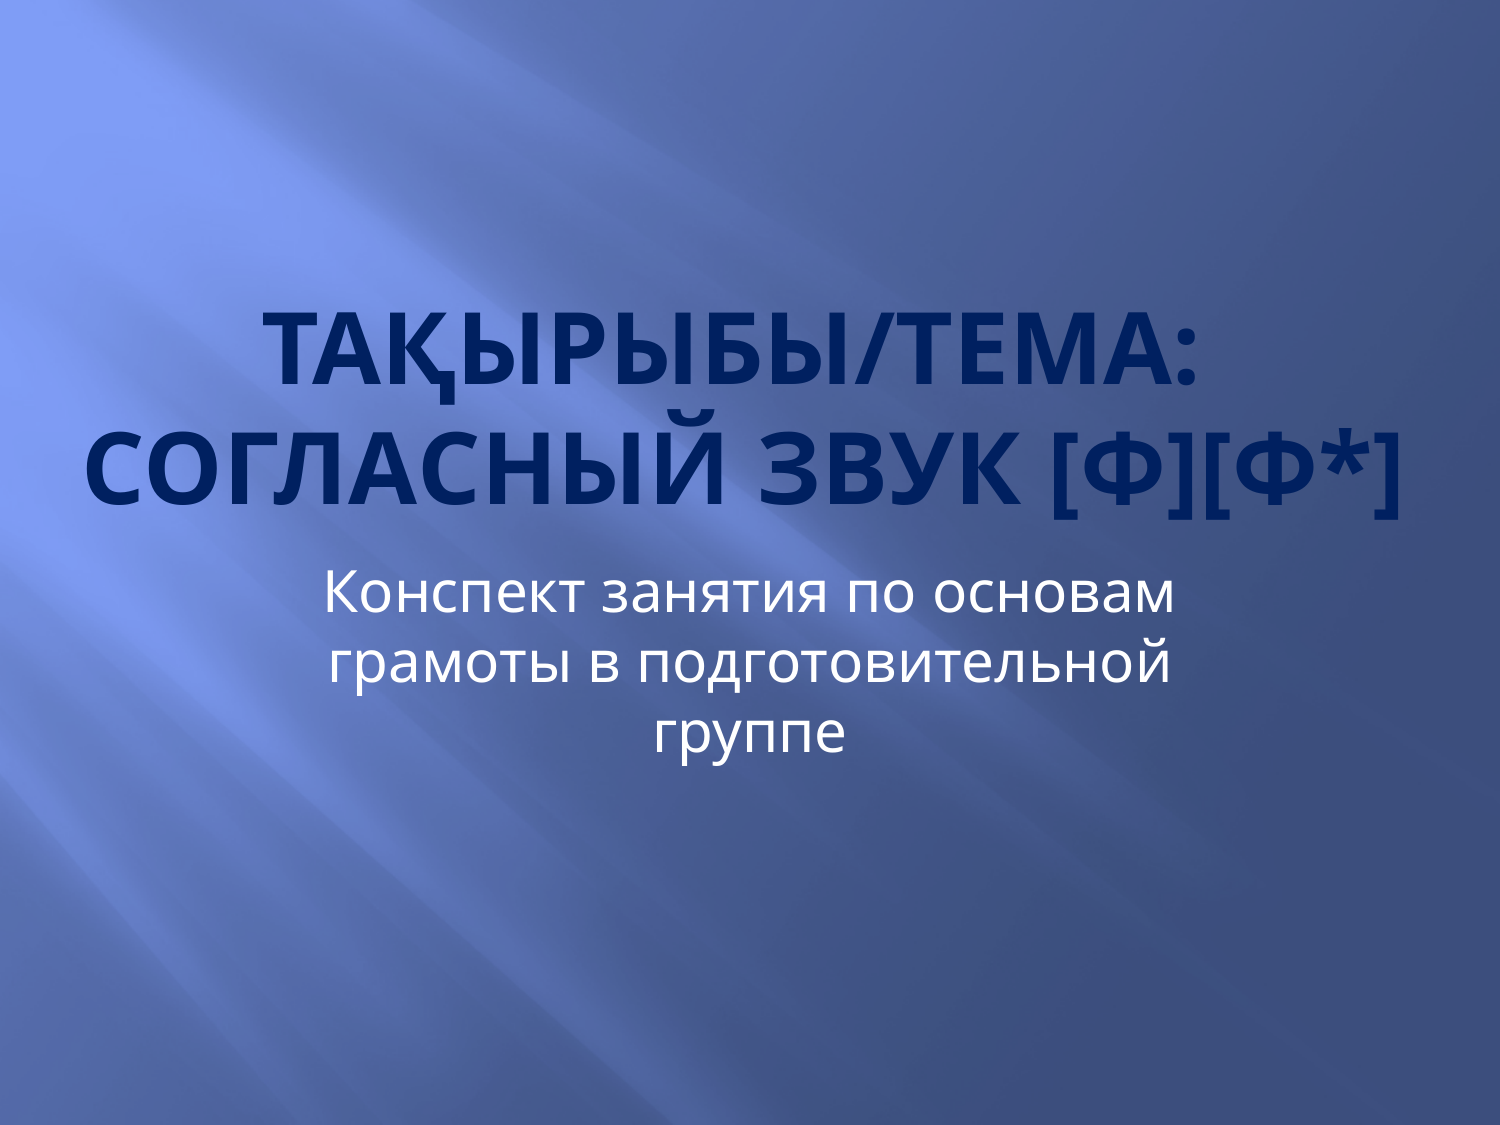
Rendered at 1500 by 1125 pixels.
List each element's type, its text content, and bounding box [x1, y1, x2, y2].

subtitle Конспект занятия по основам грамоты в подготовительной группе [225, 546, 1275, 834]
title Тақырыбы/Тема: Согласный звук [Ф][Ф*] [69, 224, 1420, 525]
